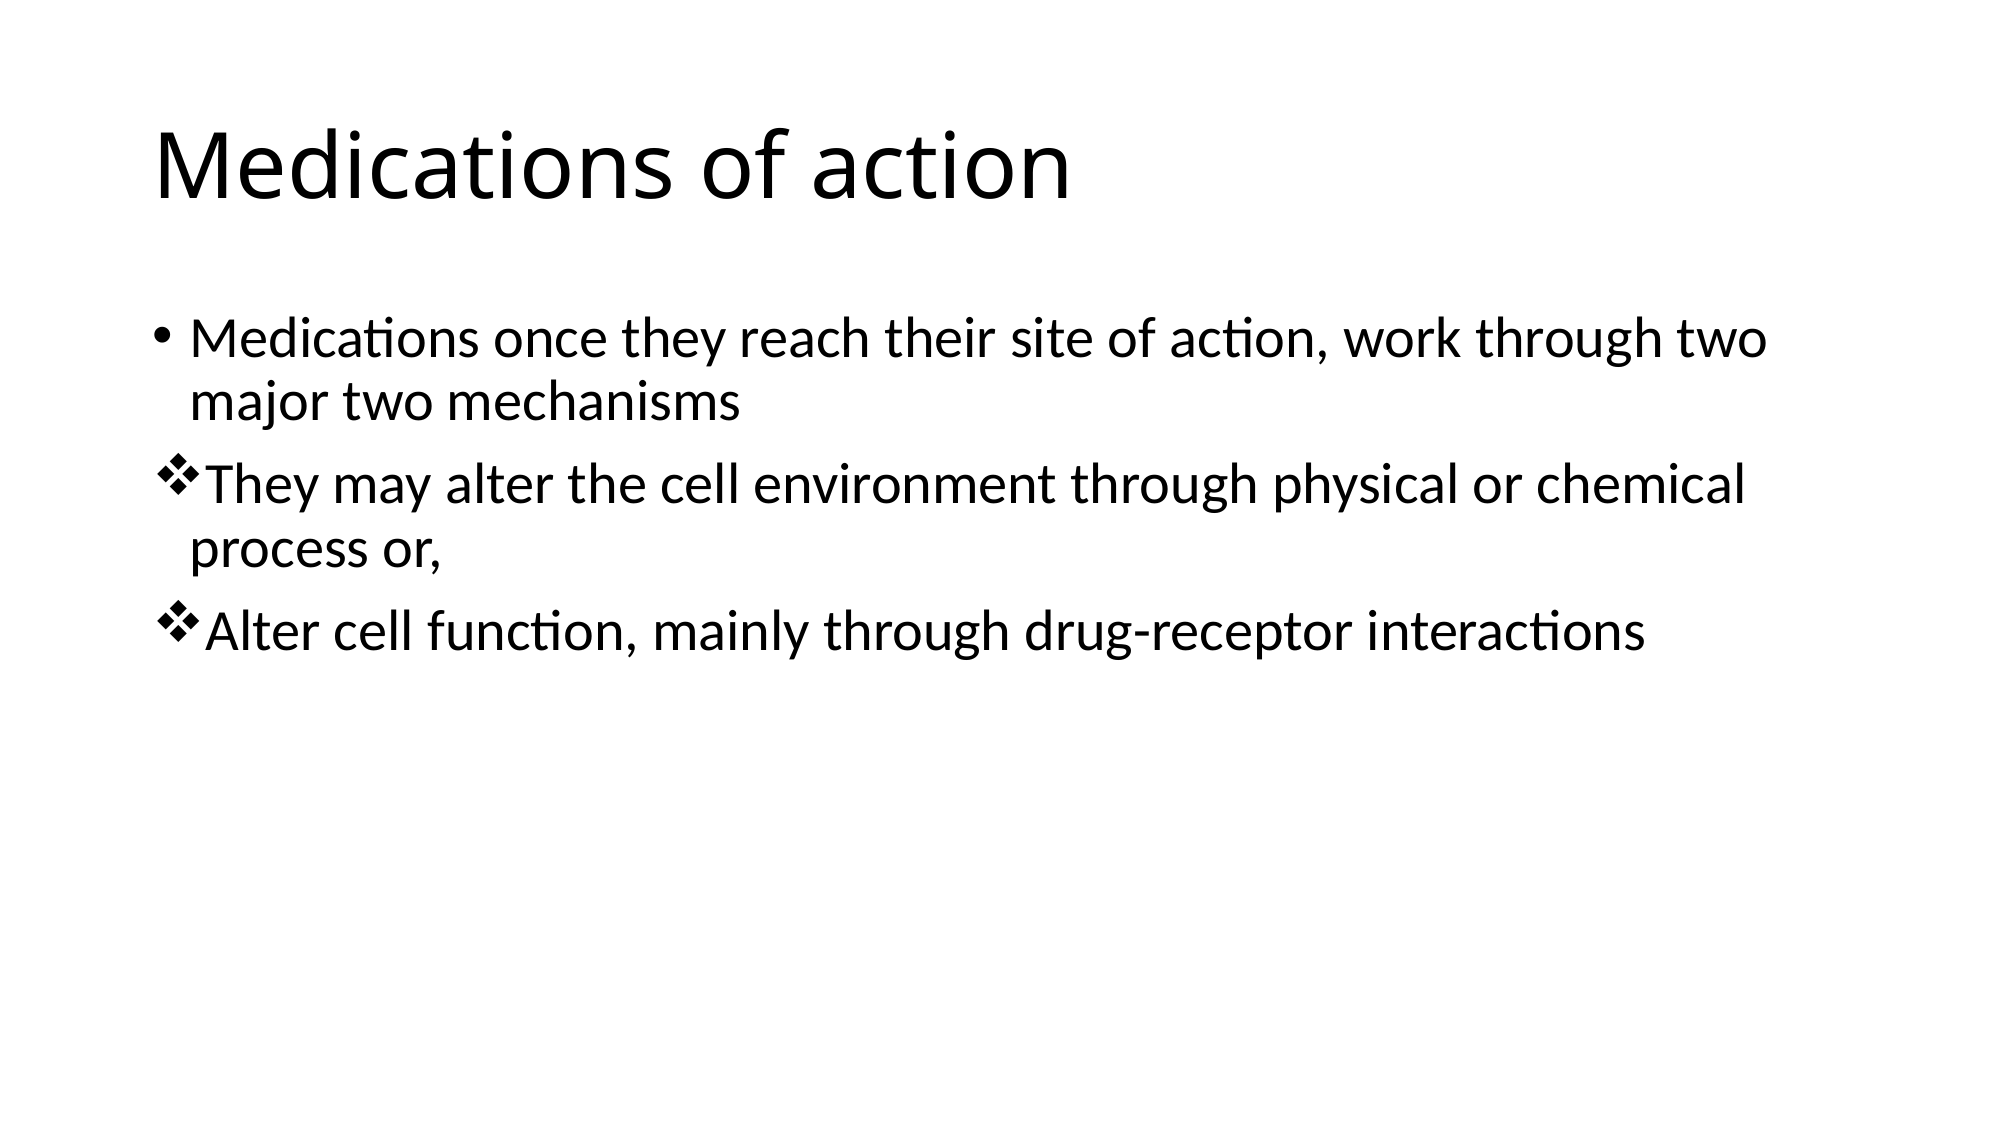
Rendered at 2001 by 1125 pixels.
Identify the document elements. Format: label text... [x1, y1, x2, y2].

title Medications of action [137, 59, 1863, 278]
list Medications once they reach their site of action, work through two major two mechanisms They may alter the cell environment through physical or chemical process or, Alter cell function, mainly through drug-receptor interactions [137, 299, 1863, 1014]
